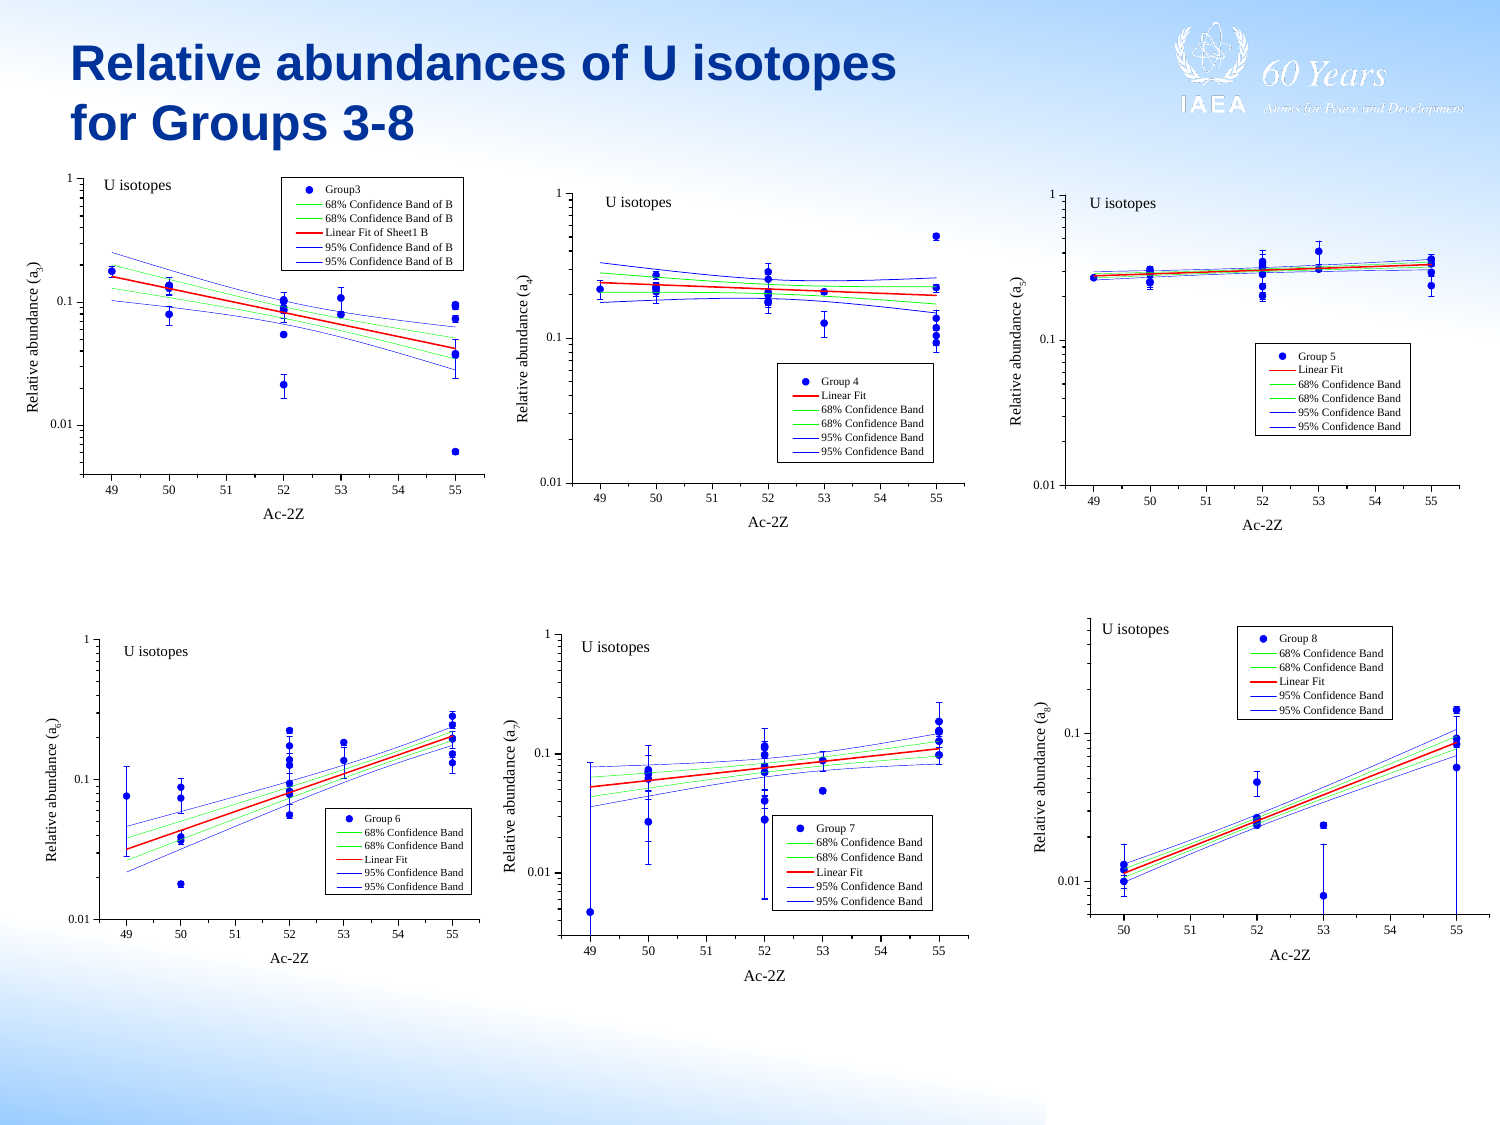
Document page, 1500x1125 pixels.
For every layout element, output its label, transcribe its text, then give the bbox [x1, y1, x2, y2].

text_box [454, 586, 1053, 1007]
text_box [985, 570, 1500, 984]
picture [1175, 22, 1464, 115]
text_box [469, 146, 963, 552]
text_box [0, 594, 449, 986]
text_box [962, 148, 1500, 554]
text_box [0, 130, 568, 544]
title Relative abundances of U isotopes for Groups 3-8 [41, 19, 1046, 145]
